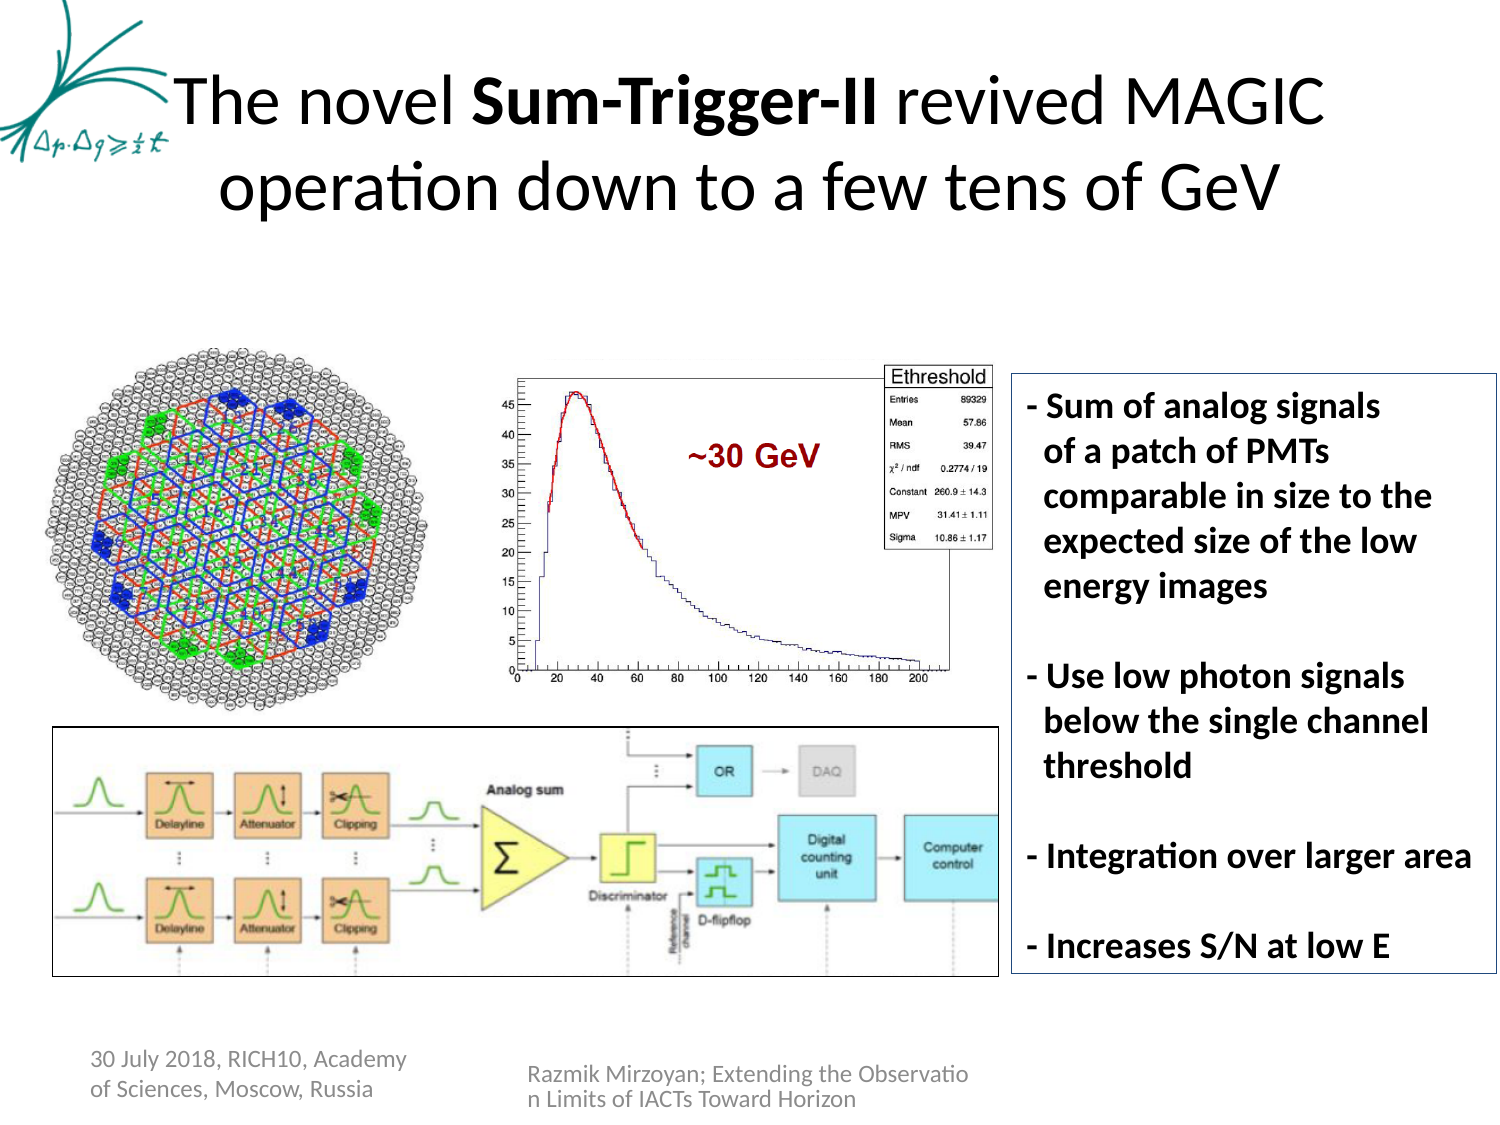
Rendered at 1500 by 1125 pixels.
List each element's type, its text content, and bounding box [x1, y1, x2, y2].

picture [41, 348, 432, 717]
footer Razmik Mirzoyan; Extending the Observation Limits of IACTs Toward Horizon [512, 1042, 988, 1103]
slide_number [75, 1042, 425, 1103]
picture [0, 0, 170, 164]
picture [52, 727, 999, 976]
text_box - Sum of analog signals of a patch of PMTs comparable in size to the expected size of the low energy images - Use low photon signals below the single channel threshold - Integration over larger area - Increases S/N at low E [1011, 373, 1497, 974]
title The novel Sum-Trigger-II revived MAGIC operation down to a few tens of GeV [75, 45, 1425, 233]
picture [489, 348, 999, 693]
